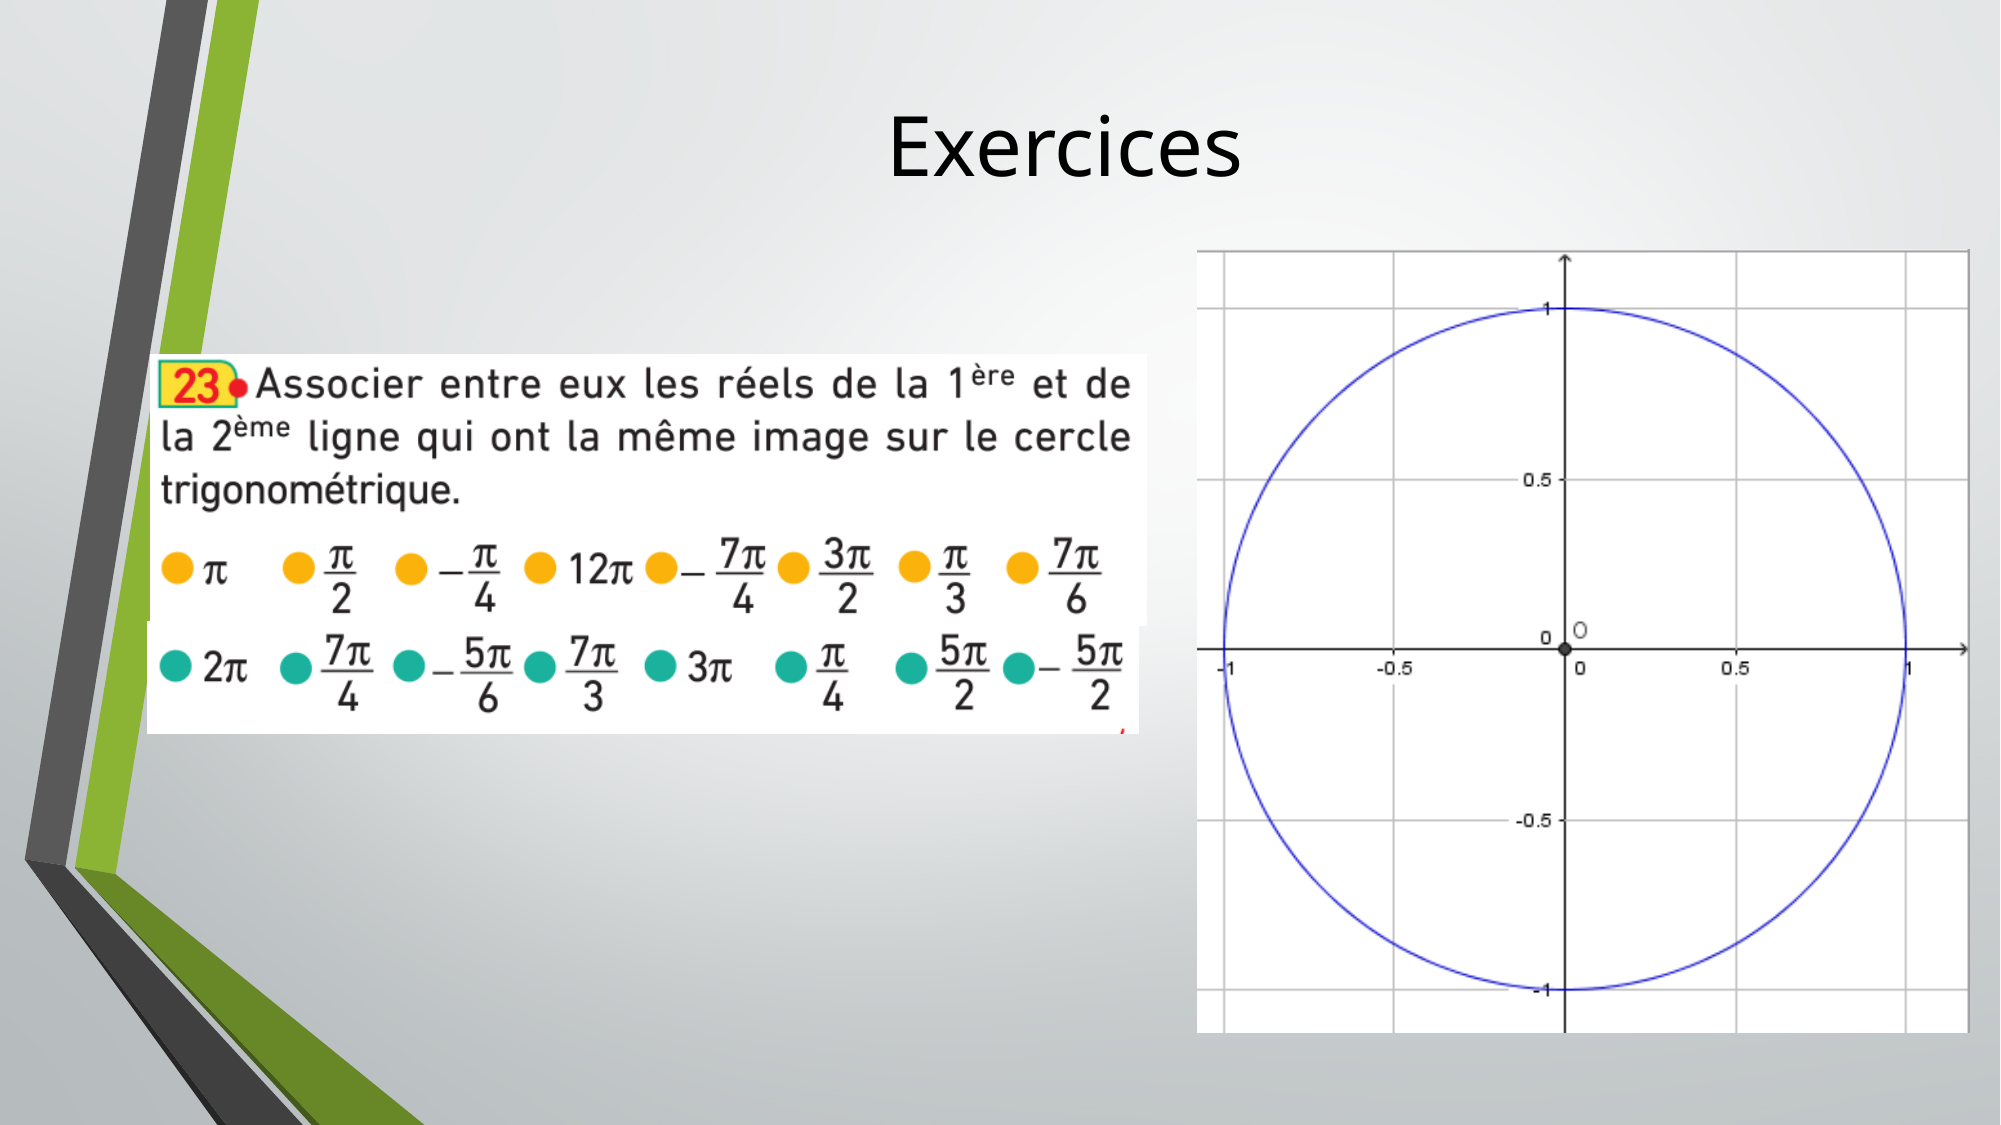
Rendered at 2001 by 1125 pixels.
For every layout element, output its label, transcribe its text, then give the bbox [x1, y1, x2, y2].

picture [1197, 249, 1970, 1034]
picture [147, 354, 1147, 735]
title Exercices [243, 0, 1887, 287]
